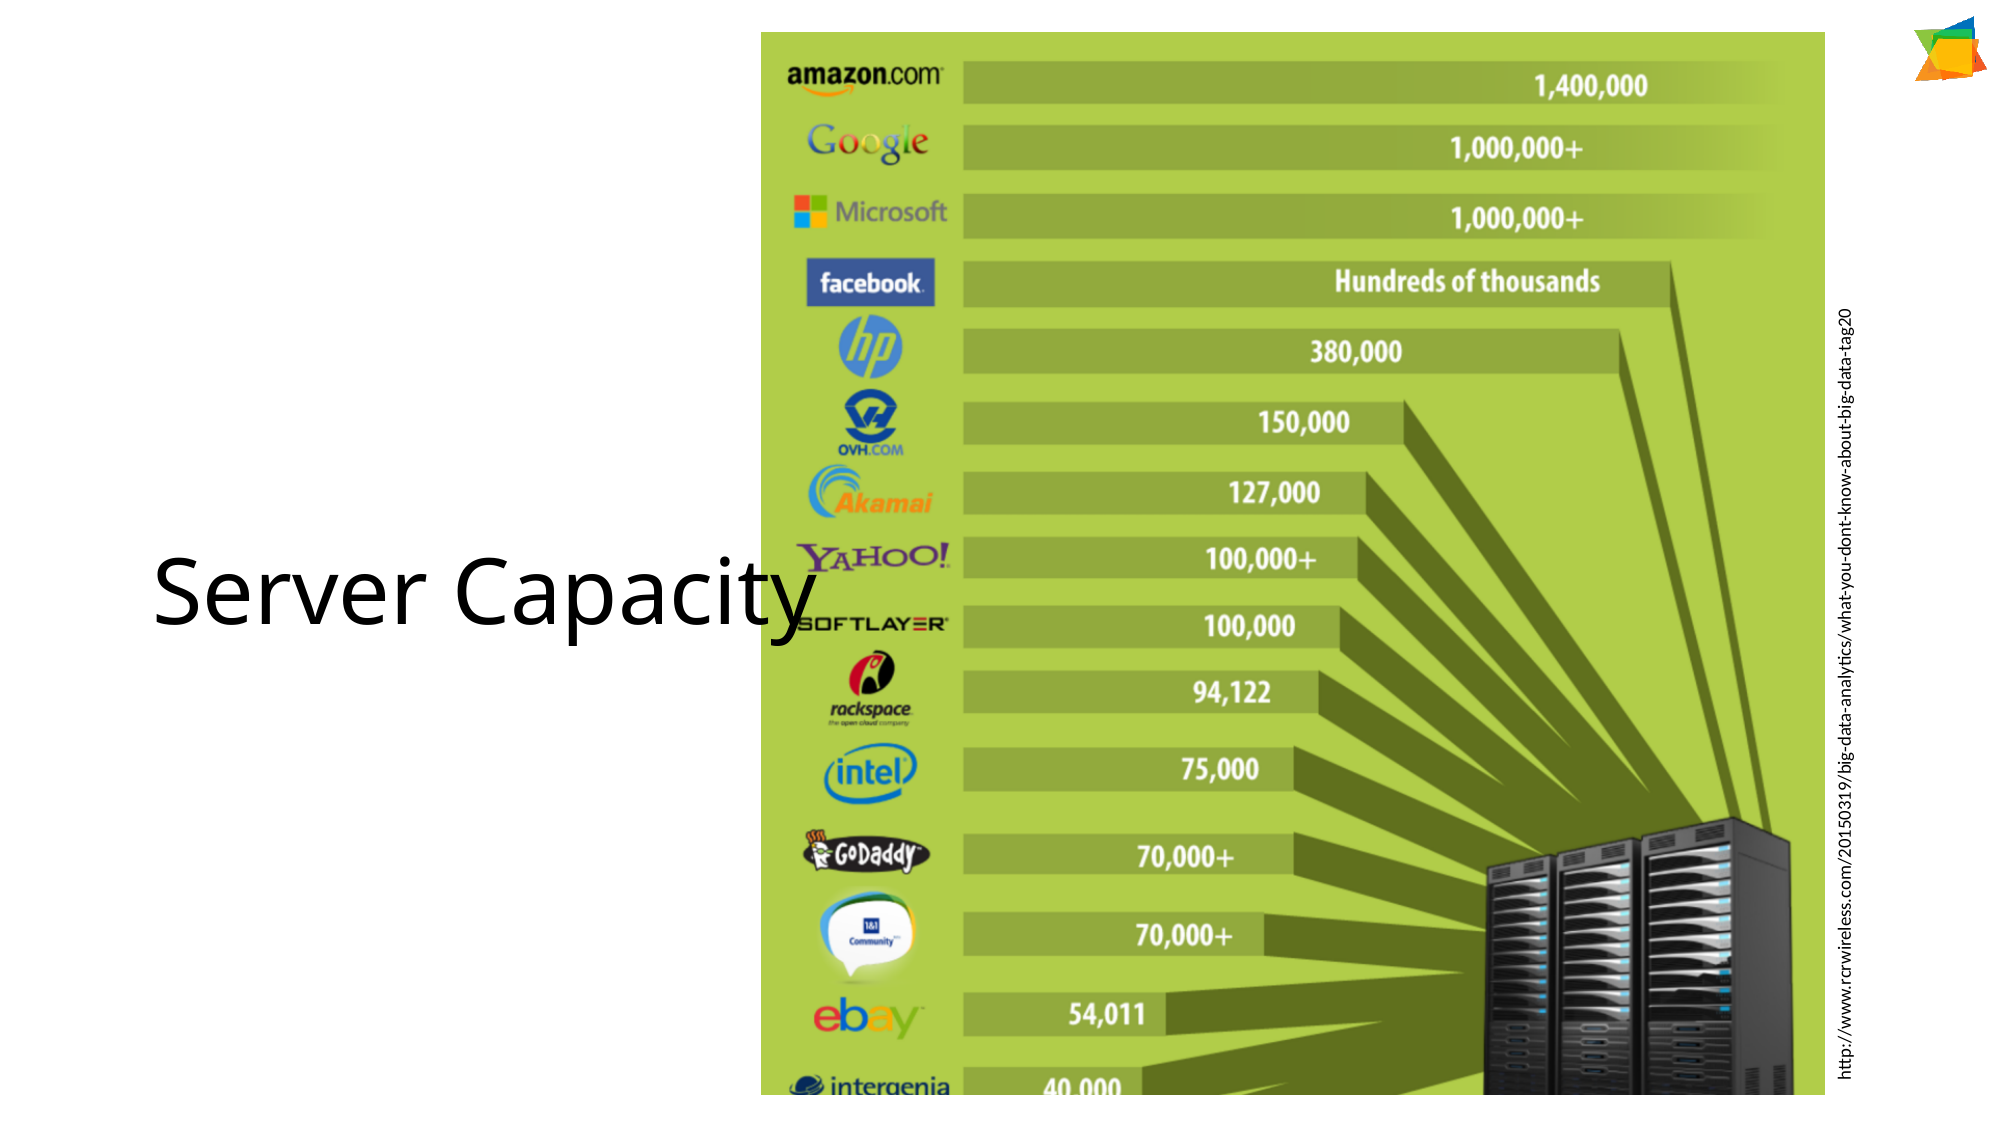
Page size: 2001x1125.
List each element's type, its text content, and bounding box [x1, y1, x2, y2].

title Server Capacity [137, 486, 761, 704]
picture [761, 32, 1825, 1096]
text_box http://www.rcrwireless.com/20150319/big-data-analytics/what-you-dont-know-about-big-data-tag20 [1825, 704, 1862, 1096]
title Server Capacity [1825, 486, 1863, 704]
text_box http://www.rcrwireless.com/20150319/big-data-analytics/what-you-dont-know-about-big-data-tag20 [1825, 95, 1862, 486]
picture [1914, 16, 1987, 81]
